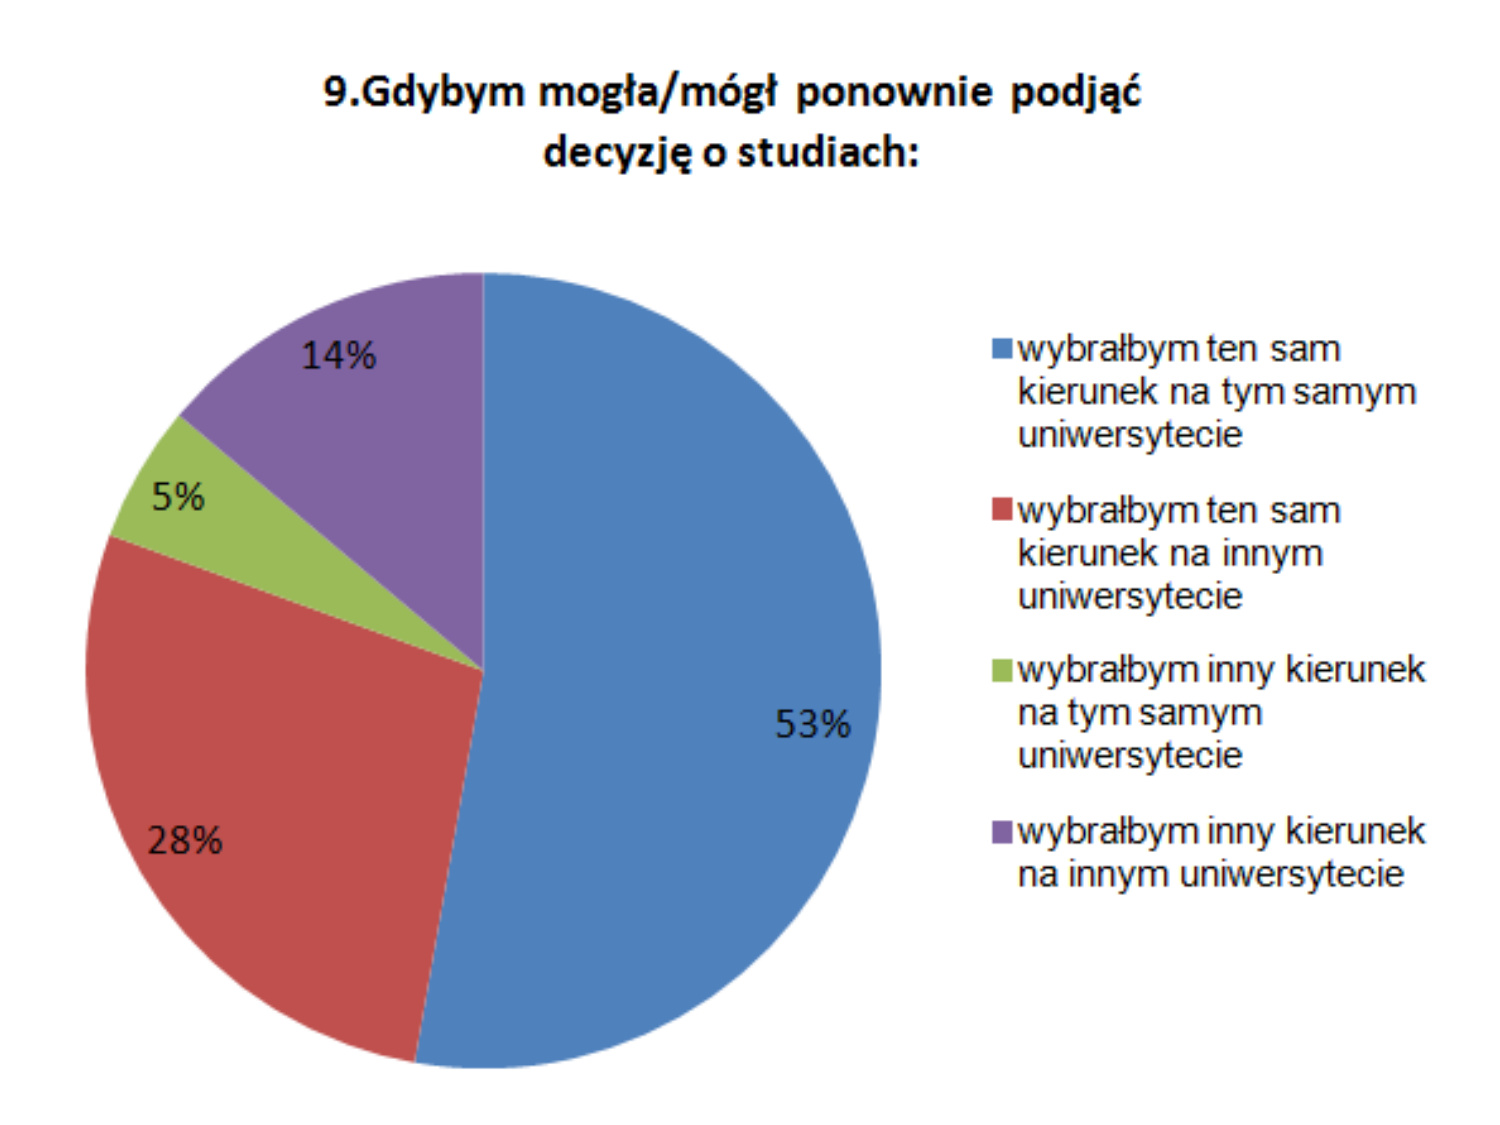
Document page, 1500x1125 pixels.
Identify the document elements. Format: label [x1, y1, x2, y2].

picture [52, 54, 1448, 1086]
